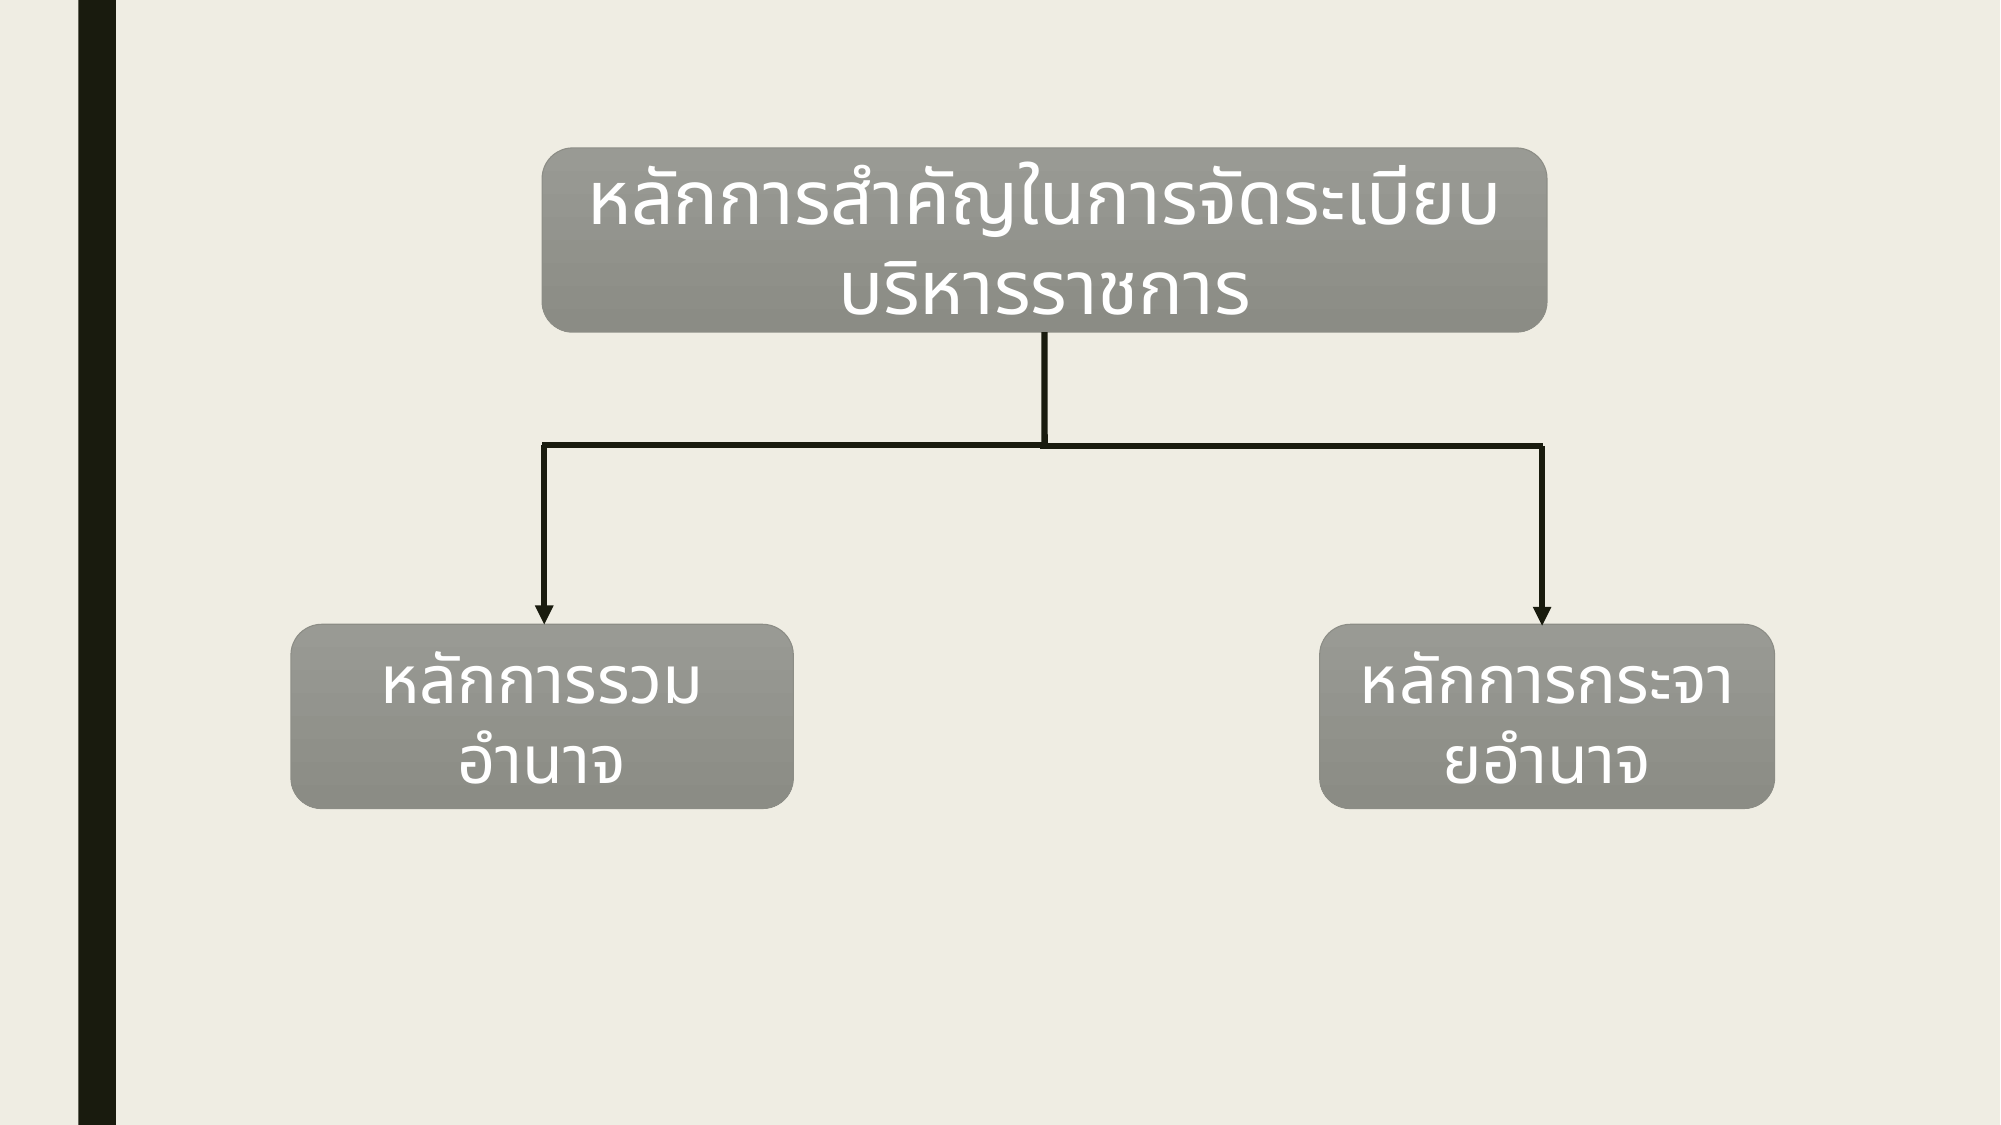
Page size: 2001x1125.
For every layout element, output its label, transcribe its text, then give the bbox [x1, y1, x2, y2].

text_box หลักการกระจายอำนาจ [1319, 623, 1776, 810]
text_box หลักการสำคัญในการจัดระเบียบบริหารราชการ [541, 147, 1548, 333]
text_box หลักการรวมอำนาจ [290, 623, 794, 810]
